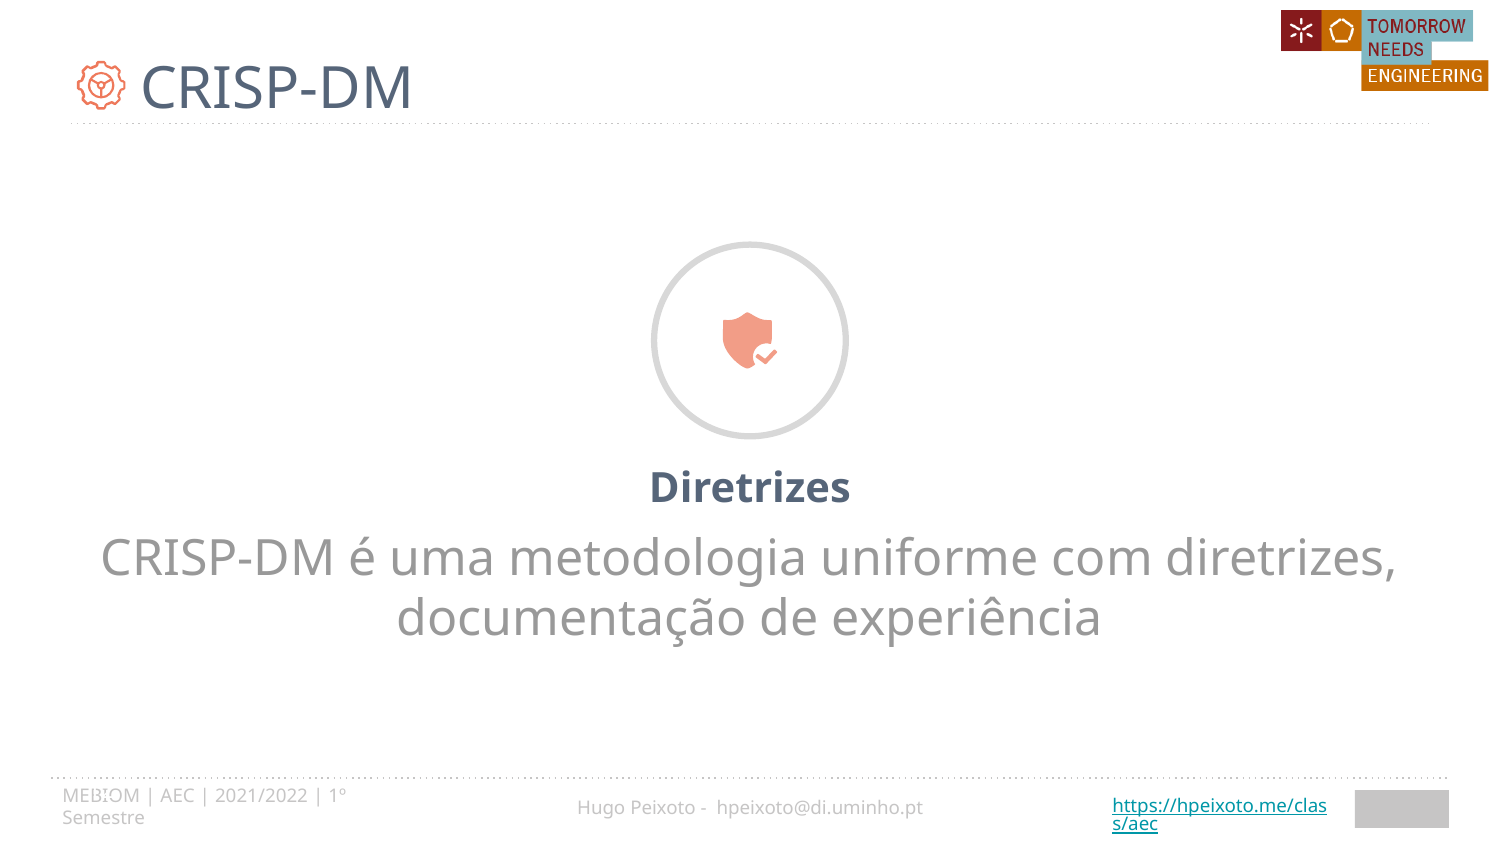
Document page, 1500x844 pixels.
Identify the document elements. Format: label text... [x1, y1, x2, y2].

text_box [722, 312, 778, 369]
text_box CRISP-DM é uma metodologia uniforme com diretrizes, documentação de experiência [0, 510, 1500, 612]
text_box Diretrizes [0, 461, 1500, 510]
picture [1281, 10, 1489, 91]
title CRISP-DM [51, 35, 1449, 112]
text_box [654, 244, 846, 437]
slide_number 12 [71, 776, 131, 806]
